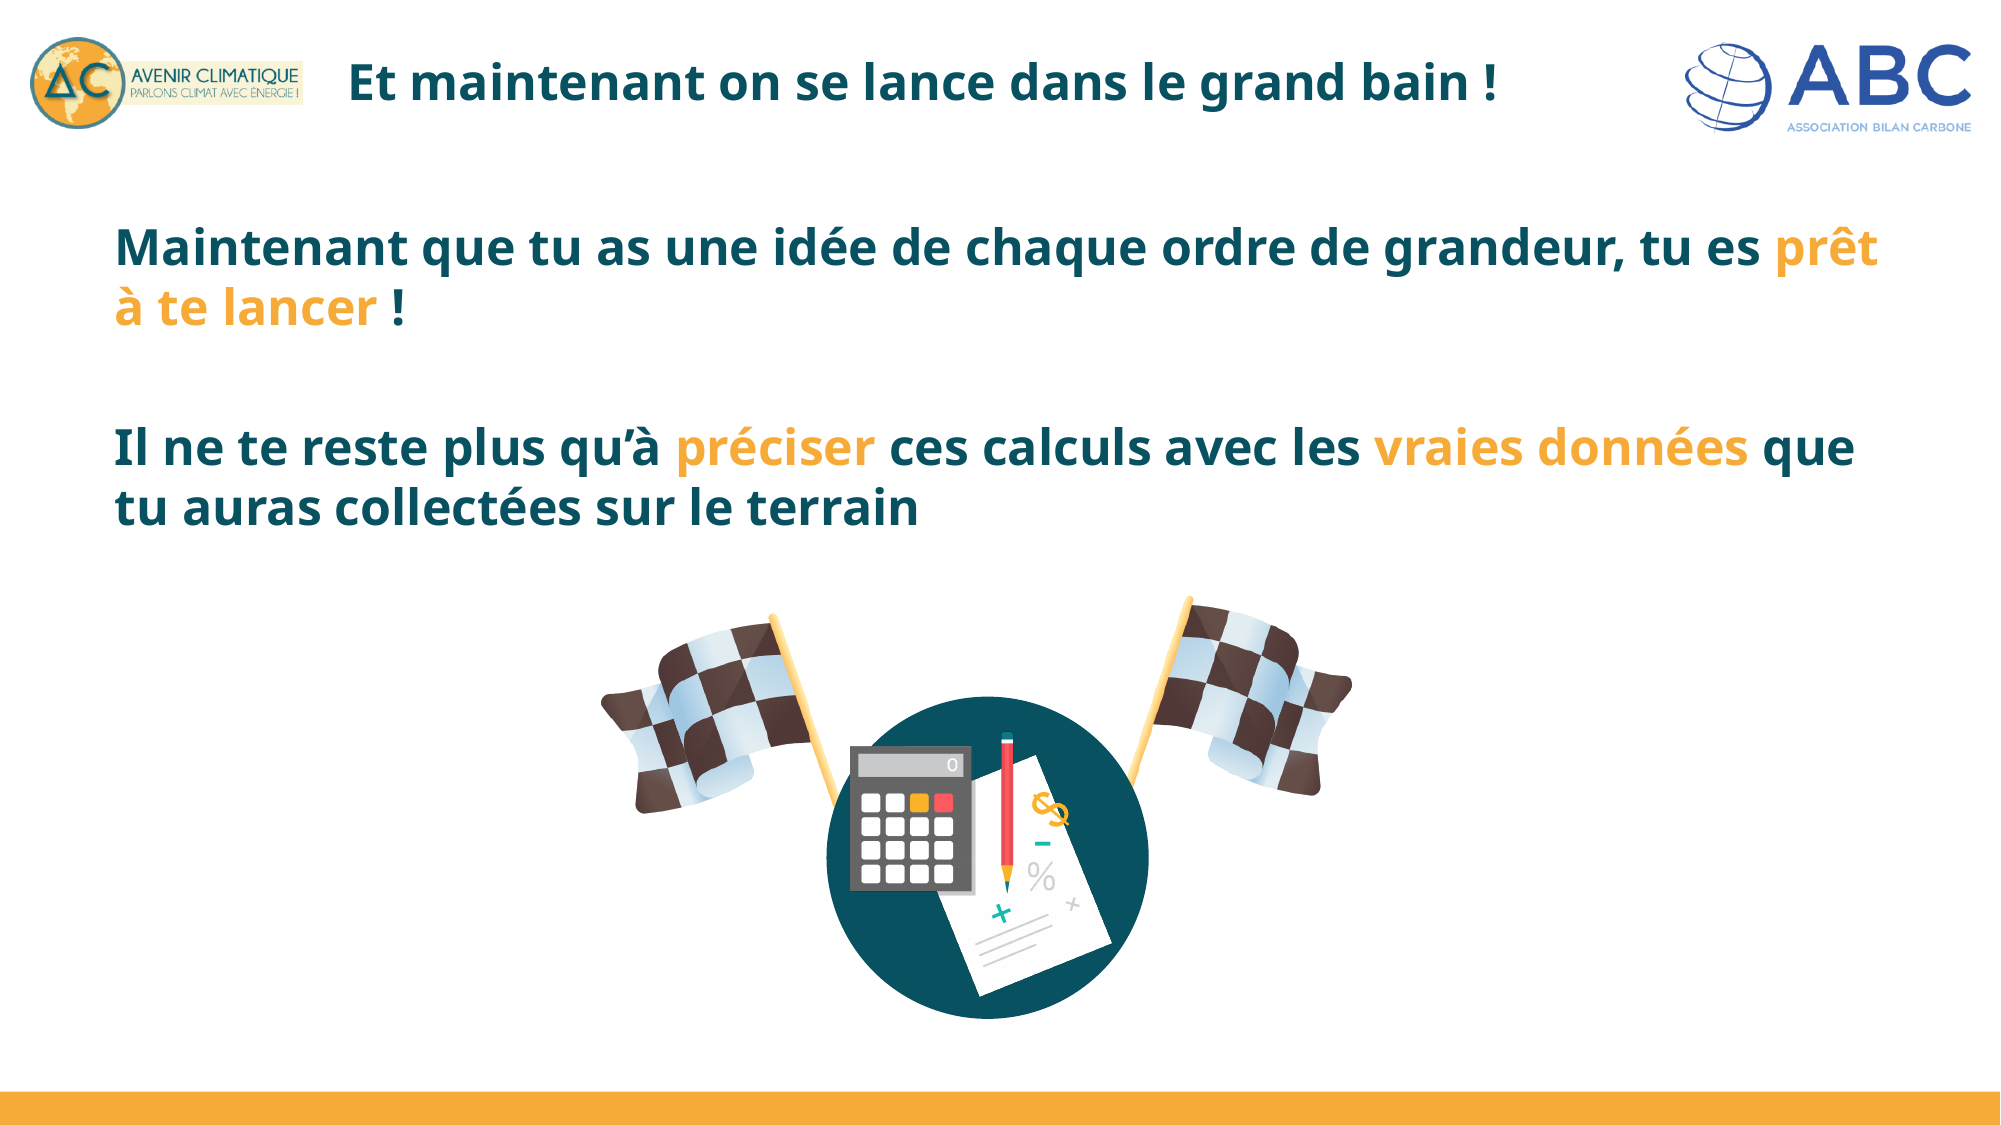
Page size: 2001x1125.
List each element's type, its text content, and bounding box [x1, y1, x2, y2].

title Et maintenant on se lance dans le grand bain ! [332, 0, 1650, 161]
picture [1115, 588, 1353, 825]
picture [600, 606, 851, 844]
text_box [826, 696, 1149, 1020]
picture [1685, 42, 1971, 134]
picture [30, 37, 303, 129]
list Maintenant que tu as une idée de chaque ordre de grandeur, tu es prêt à te lancer ! Il ne te reste plus qu’à préciser ces calculs avec les vraies données que tu auras collectées sur le terrain [99, 208, 1900, 1005]
